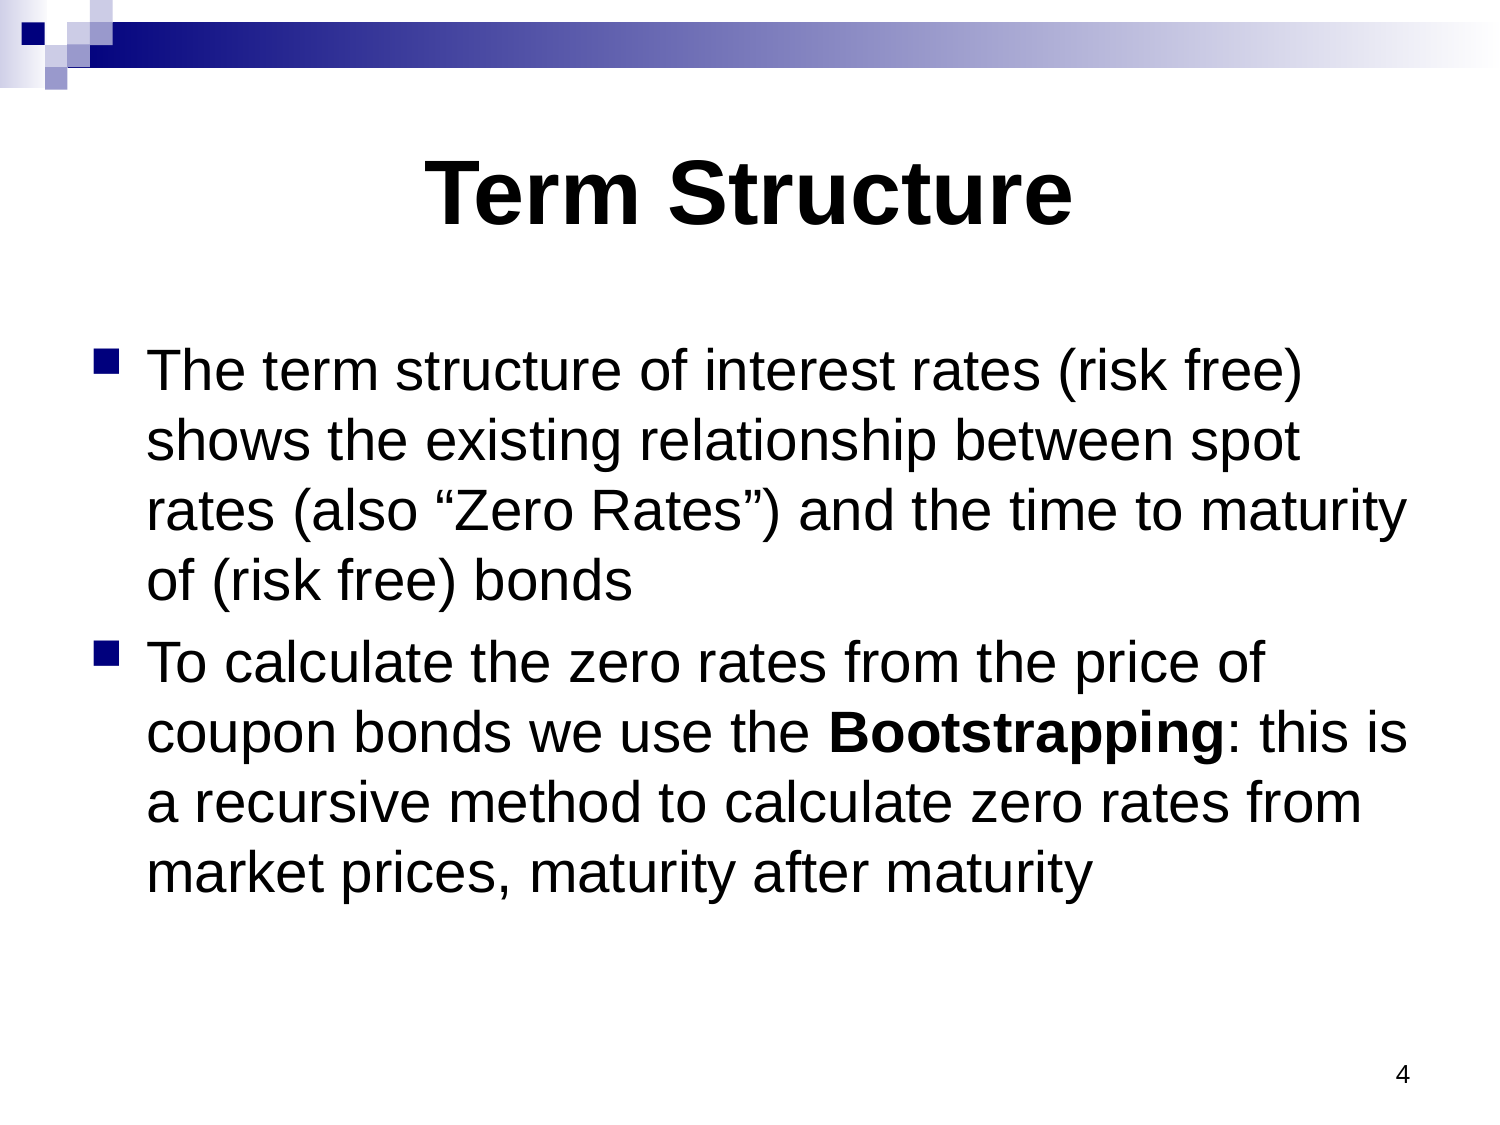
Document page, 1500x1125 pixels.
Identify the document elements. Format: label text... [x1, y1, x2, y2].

slide_number 4 [1074, 1024, 1426, 1101]
title Term Structure [74, 74, 1426, 301]
list The term structure of interest rates (risk free) shows the existing relationship between spot rates (also “Zero Rates”) and the time to maturity of (risk free) bonds To calculate the zero rates from the price of coupon bonds we use the Bootstrapping: this is a recursive method to calculate zero rates from market prices, maturity after maturity [74, 324, 1426, 963]
